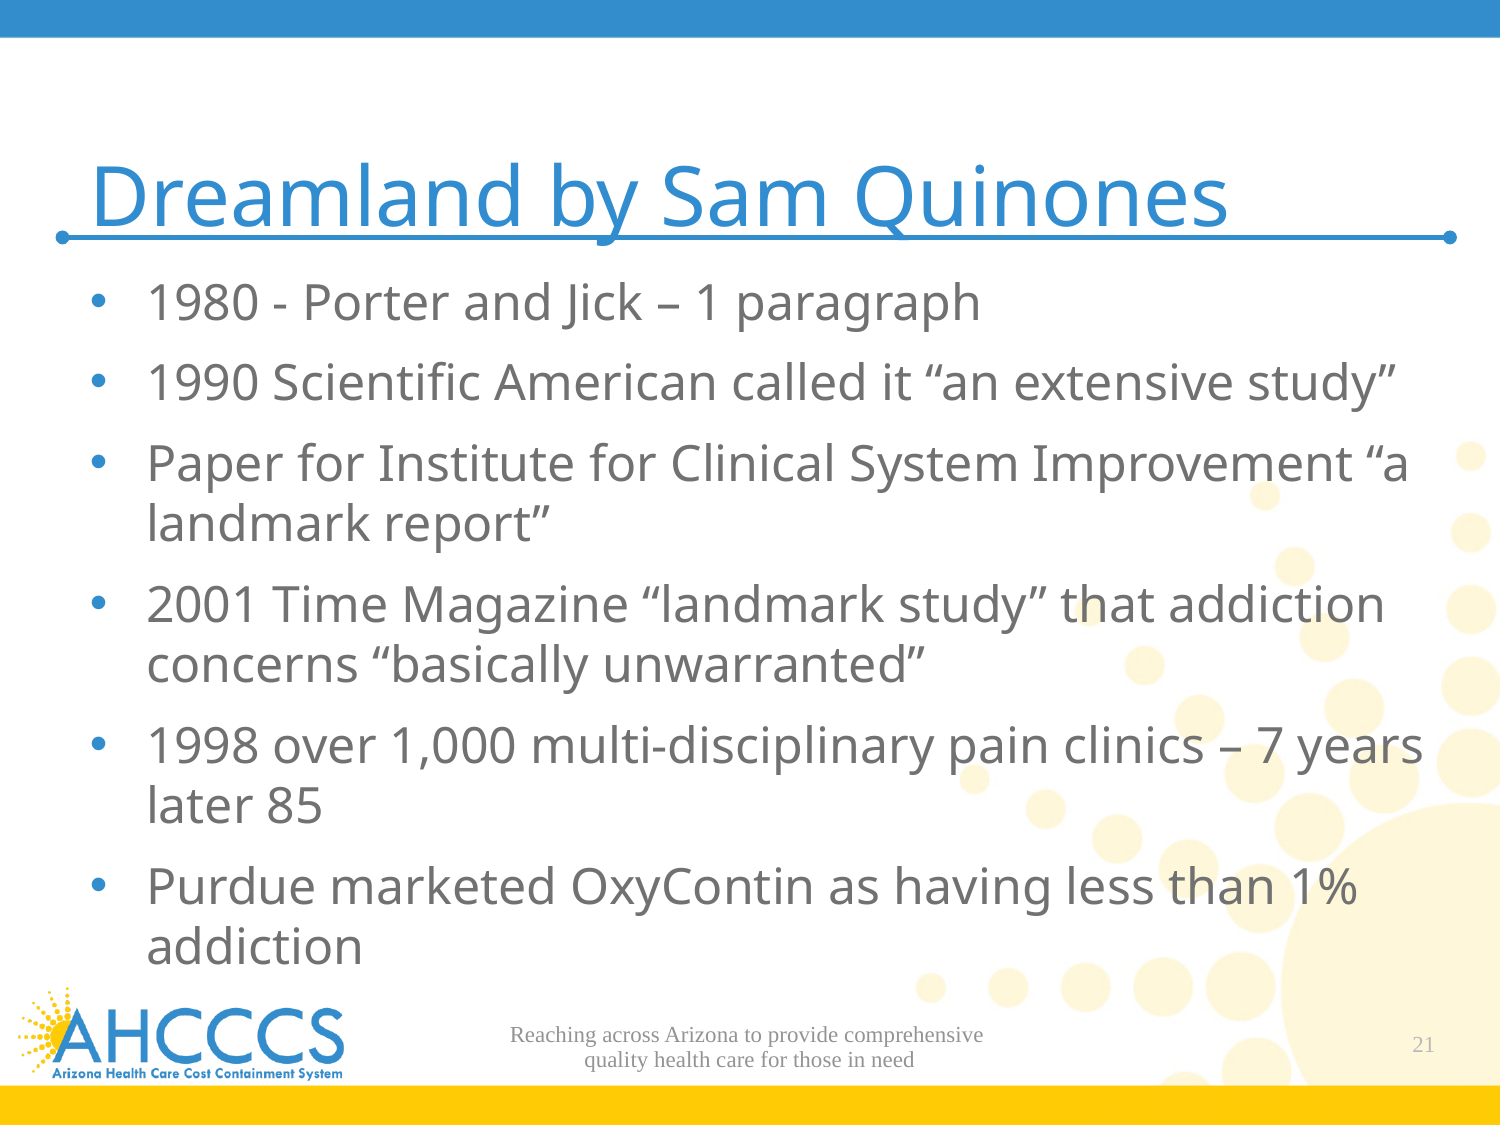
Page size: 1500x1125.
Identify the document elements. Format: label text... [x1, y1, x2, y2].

list 1980 - Porter and Jick – 1 paragraph 1990 Scientific American called it “an extensive study” Paper for Institute for Clinical System Improvement “a landmark report” 2001 Time Magazine “landmark study” that addiction concerns “basically unwarranted” 1998 over 1,000 multi-disciplinary pain clinics – 7 years later 85 Purdue marketed OxyContin as having less than 1% addiction [75, 262, 1450, 980]
picture [0, 1079, 1500, 1125]
footer Reaching across Arizona to provide comprehensive quality health care for those in need [0, 1016, 1500, 1079]
title Dreamland by Sam Quinones [75, 50, 1438, 250]
picture [0, 0, 1500, 1016]
